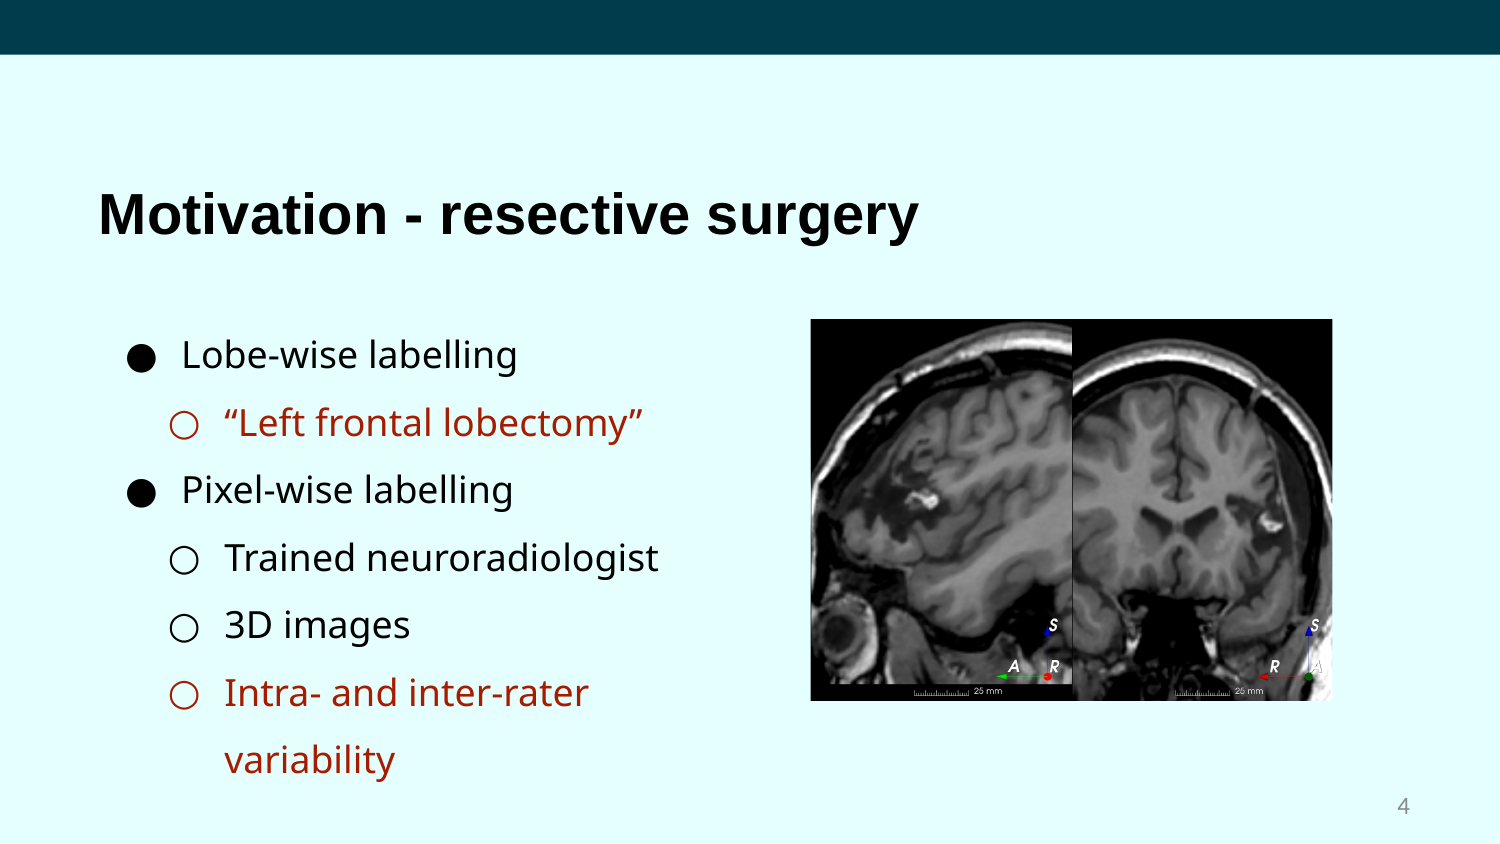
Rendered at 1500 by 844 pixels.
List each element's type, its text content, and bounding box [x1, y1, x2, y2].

text_box Motivation - resective surgery [99, 165, 1339, 249]
picture [810, 318, 1333, 701]
slide_number ‹#› [1074, 782, 1425, 827]
text_box Lobe-wise labelling “Left frontal lobectomy” Pixel-wise labelling Trained neuroradiologist 3D images Intra- and inter-rater variability [91, 293, 773, 726]
text_box [0, 0, 1500, 55]
